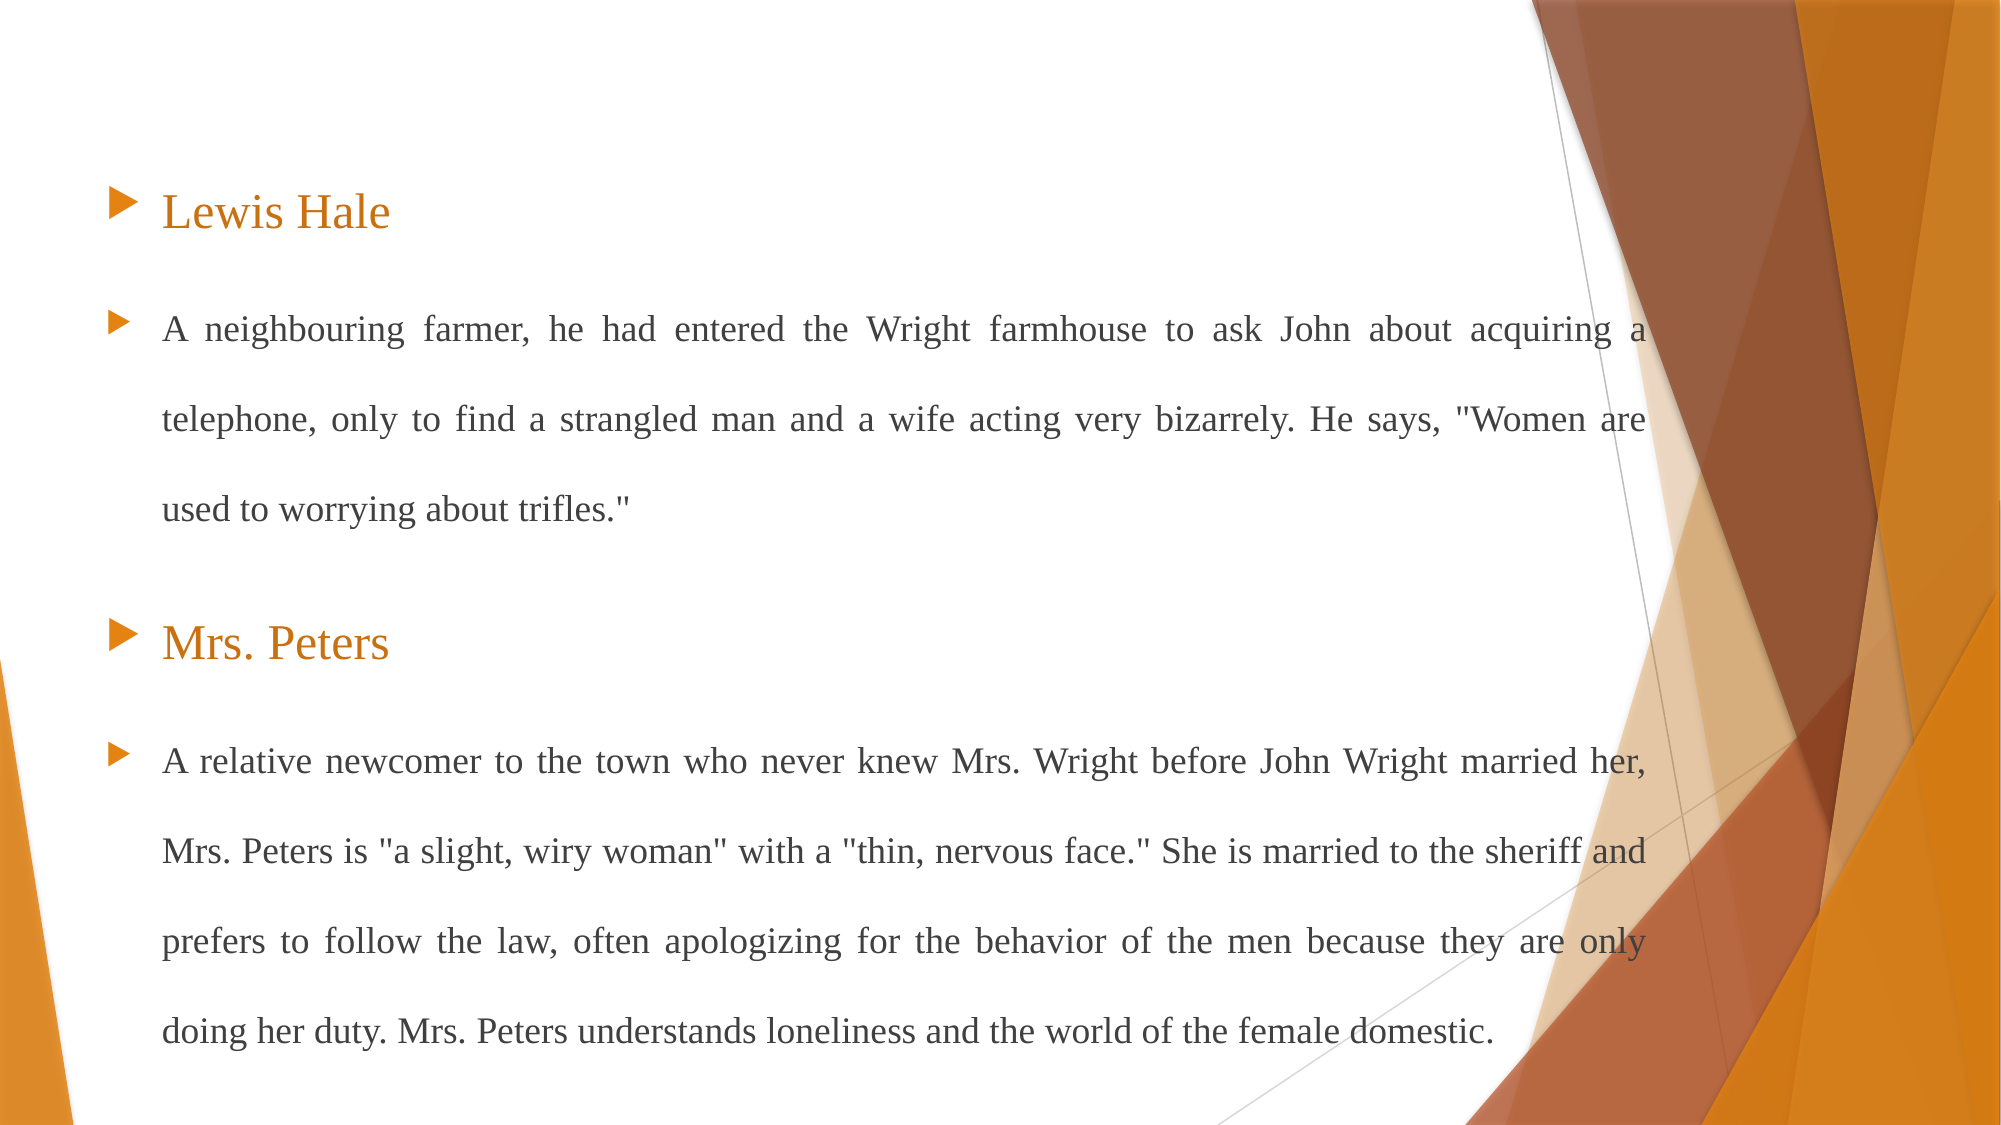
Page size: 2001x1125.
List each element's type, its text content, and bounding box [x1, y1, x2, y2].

list Lewis Hale A neighbouring farmer, he had entered the Wright farmhouse to ask John about acquiring a telephone, only to find a strangled man and a wife acting very bizarrely. He says, "Women are used to worrying about trifles." Mrs. Peters A relative newcomer to the town who never knew Mrs. Wright before John Wright married her, Mrs. Peters is "a slight, wiry woman" with a "thin, nervous face." She is married to the sheriff and prefers to follow the law, often apologizing for the behavior of the men because they are only doing her duty. Mrs. Peters understands loneliness and the world of the female domestic. [90, 110, 1664, 1049]
